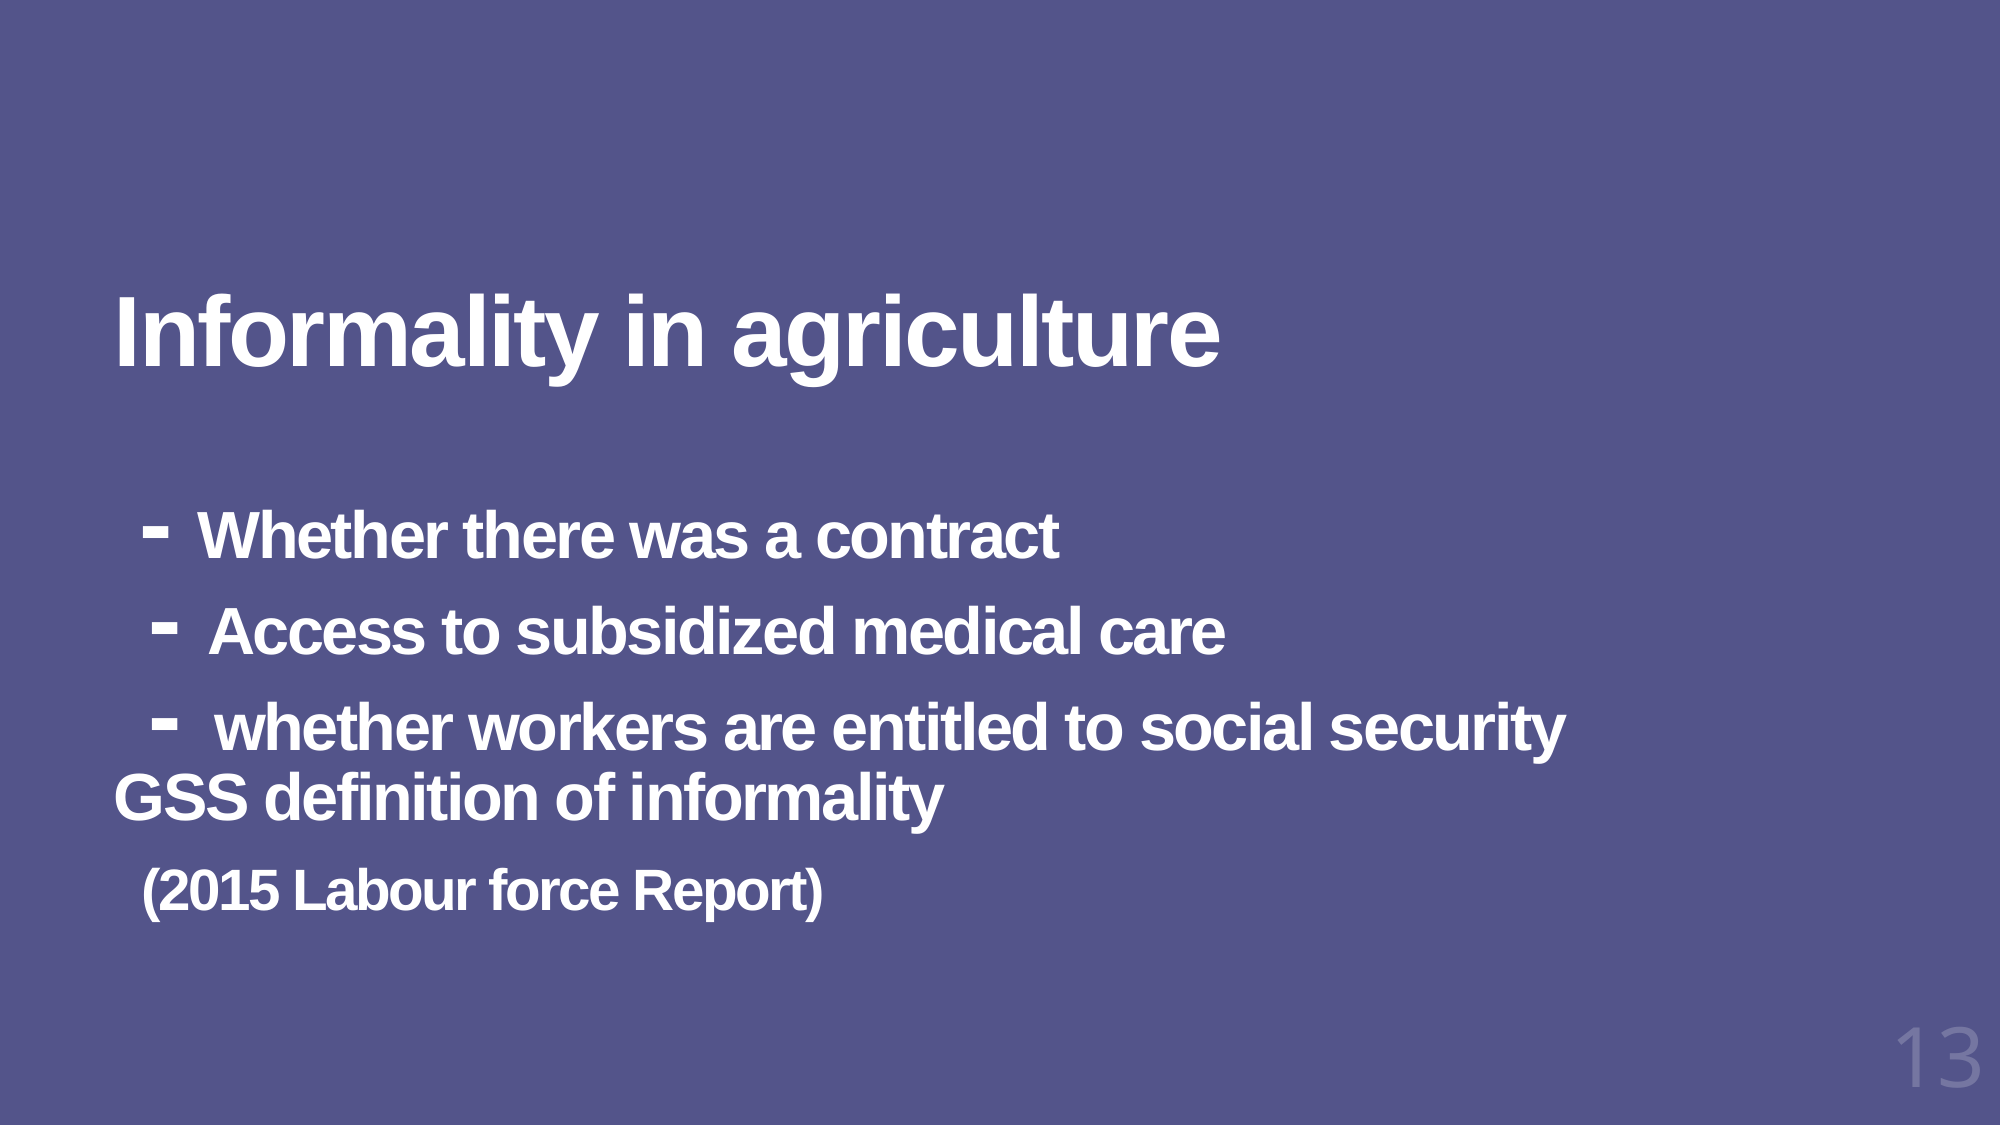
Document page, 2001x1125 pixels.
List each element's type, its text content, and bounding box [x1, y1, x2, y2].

slide_number 13 [1520, 895, 2000, 1125]
title Informality in agriculture - Whether there was a contract - Access to subsidized medical care - whether workers are entitled to social security GSS definition of informality (2015 Labour force Report) [98, 143, 1868, 938]
